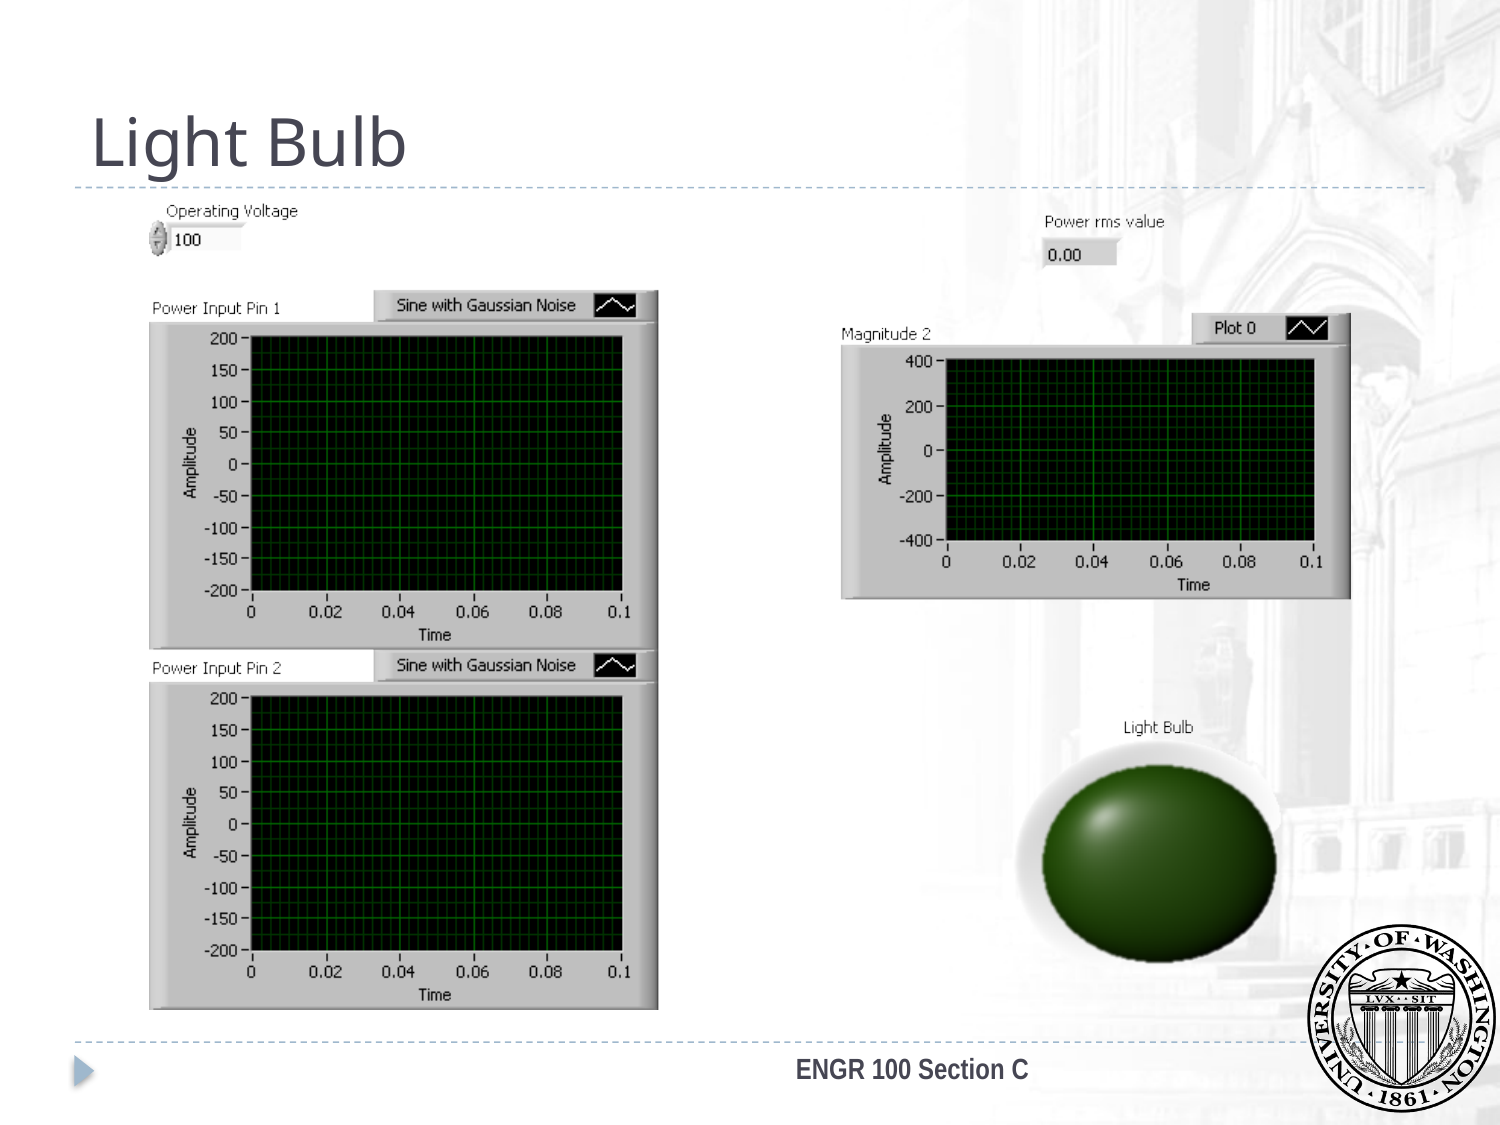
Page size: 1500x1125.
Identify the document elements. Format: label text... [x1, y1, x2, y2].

footer ENGR 100 Section C [475, 1042, 1051, 1103]
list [149, 199, 1351, 1011]
title Light Bulb [74, 24, 1426, 188]
picture [1299, 916, 1500, 1125]
